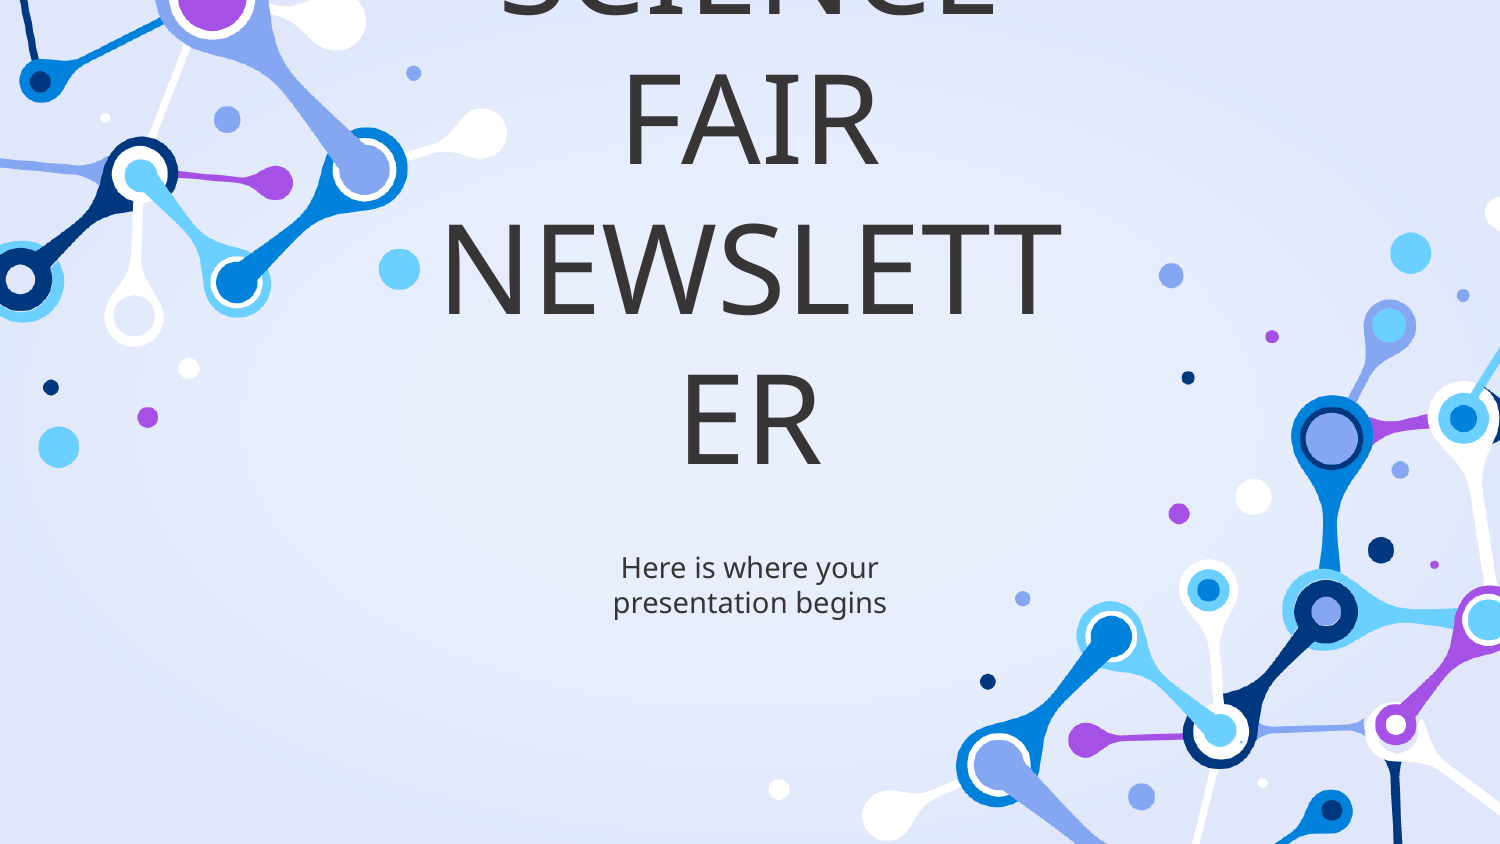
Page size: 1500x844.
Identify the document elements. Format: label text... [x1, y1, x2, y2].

picture [0, 0, 1500, 844]
title SCIENCE FAIR NEWSLETTER [407, 218, 1093, 505]
subtitle Here is where your presentation begins [547, 534, 953, 613]
